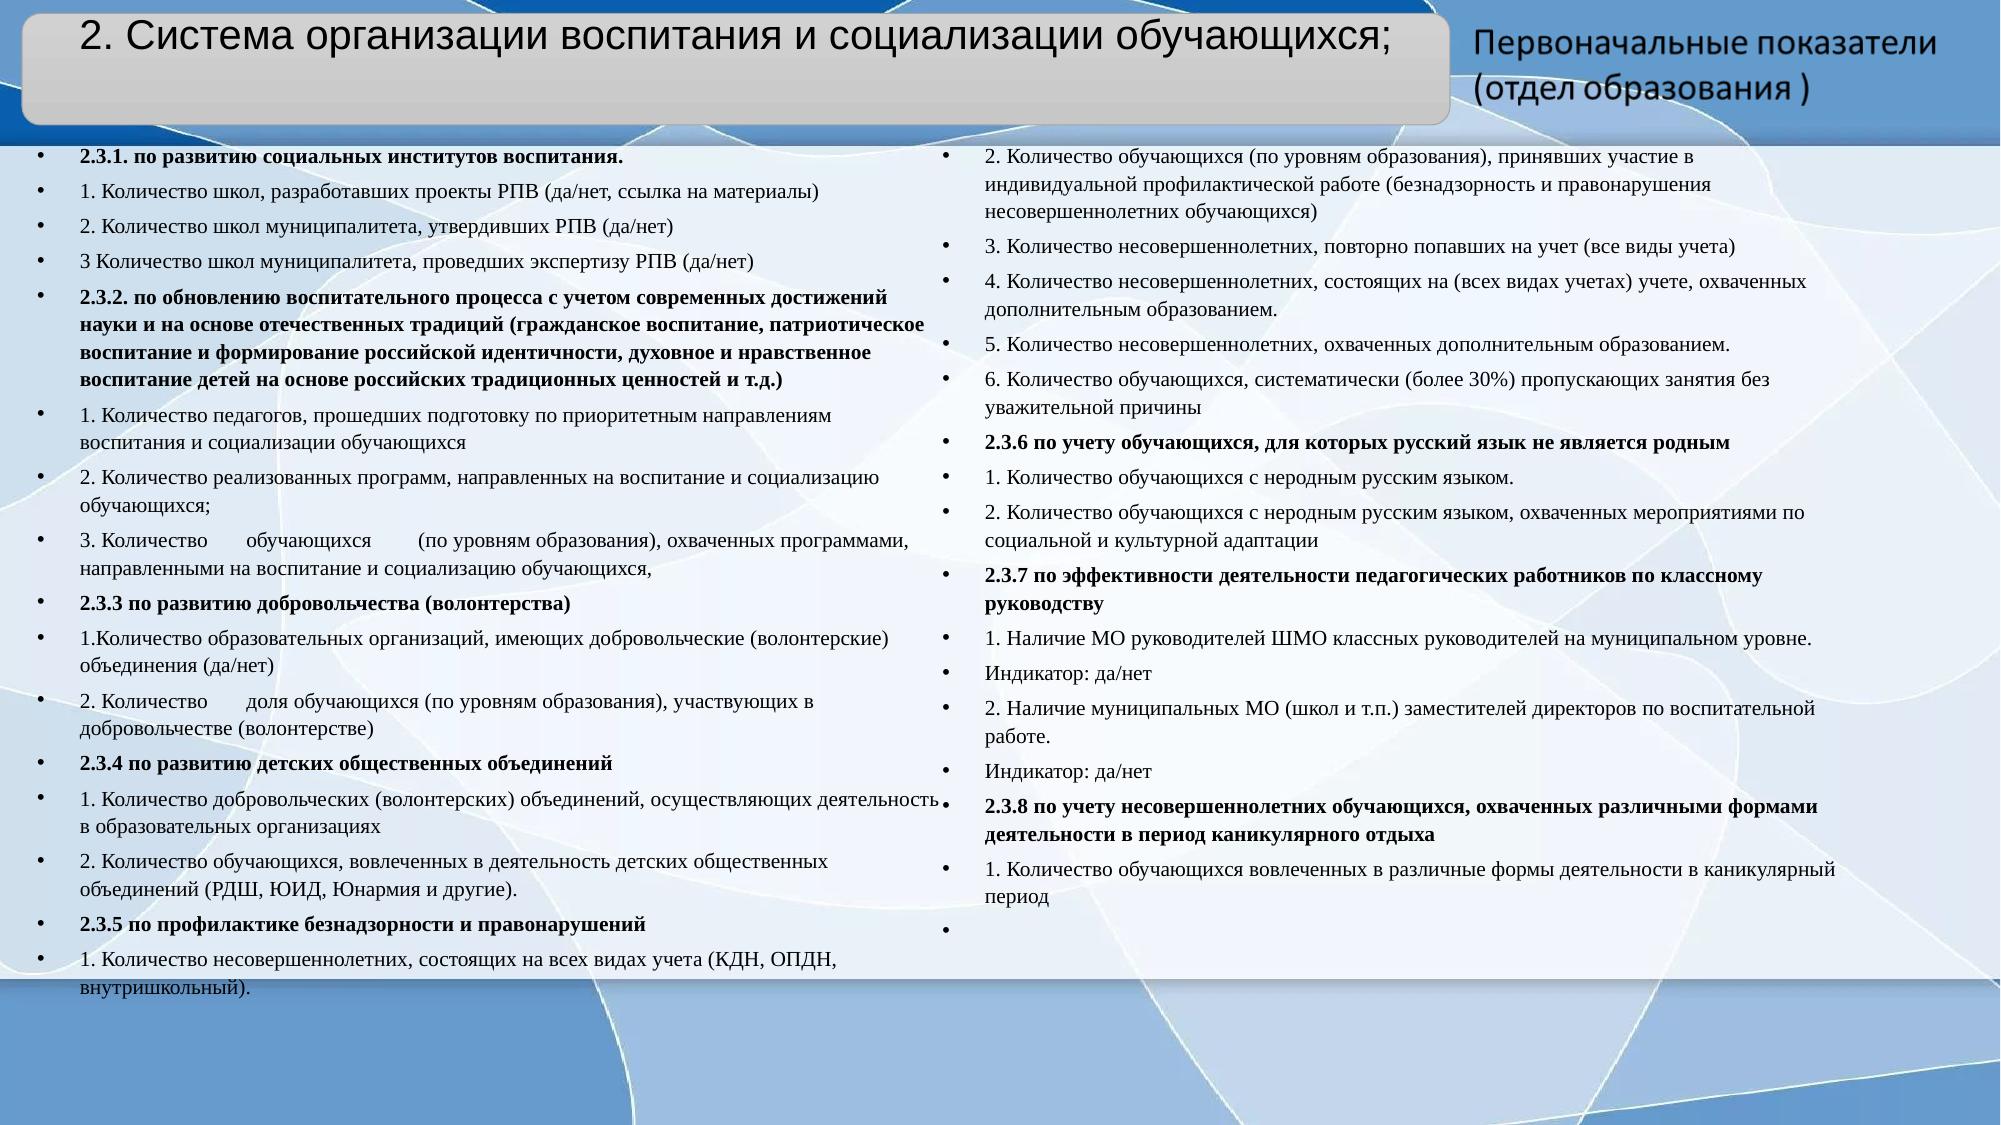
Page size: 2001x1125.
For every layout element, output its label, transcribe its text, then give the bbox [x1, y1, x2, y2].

picture [0, 0, 2001, 1125]
text_box 2. Система организации воспитания и социализации обучающихся; [21, 12, 1449, 126]
list 2.3.1. по развитию социальных институтов воспитания. 1. Количество школ, разработавших проекты РПВ (да/нет, ссылка на материалы) 2. Количество школ муниципалитета, утвердивших РПВ (да/нет) 3 Количество школ муниципалитета, проведших экспертизу РПВ (да/нет) 2.3.2. по обновлению воспитательного процесса с учетом современных достижений науки и на основе отечественных традиций (гражданское воспитание, патриотическое воспитание и формирование российской идентичности, духовное и нравственное воспитание детей на основе российских традиционных ценностей и т.д.) 1. Количество педагогов, прошедших подготовку по приоритетным направлениям воспитания и социализации обучающихся 2. Количество реализованных программ, направленных на воспитание и социализацию обучающихся; 3. Количество обучающихся (по уровням образования), охваченных программами, направленными на воспитание и социализацию обучающихся, 2.3.3 по развитию добровольчества (волонтерства) 1.Количество образовательных организаций, имеющих добровольческие (волонтерские) объединения (да/нет) 2. Количество доля обучающихся (по уровням образования), участвующих в добровольчестве (волонтерстве) 2.3.4 по развитию детских общественных объединений 1. Количество добровольческих (волонтерских) объединений, осуществляющих деятельность в образовательных организациях 2. Количество обучающихся, вовлеченных в деятельность детских общественных объединений (РДШ, ЮИД, Юнармия и другие). 2.3.5 по профилактике безнадзорности и правонарушений 1. Количество несовершеннолетних, состоящих на всех видах учета (КДН, ОПДН, внутришкольный). 2. Количество обучающихся (по уровням образования), принявших участие в индивидуальной профилактической работе (безнадзорность и правонарушения несовершеннолетних обучающихся) 3. Количество несовершеннолетних, повторно попавших на учет (все виды учета) 4. Количество несовершеннолетних, состоящих на (всех видах учетах) учете, охваченных дополнительным образованием. 5. Количество несовершеннолетних, охваченных дополнительным образованием. 6. Количество обучающихся, систематически (более 30%) пропускающих занятия без уважительной причины 2.3.6 по учету обучающихся, для которых русский язык не является родным 1. Количество обучающихся с неродным русским языком. 2. Количество обучающихся с неродным русским языком, охваченных мероприятиями по социальной и культурной адаптации 2.3.7 по эффективности деятельности педагогических работников по классному руководству 1. Наличие МО руководителей ШМО классных руководителей на муниципальном уровне. Индикатор: да/нет 2. Наличие муниципальных МО (школ и т.п.) заместителей директоров по воспитательной работе. Индикатор: да/нет 2.3.8 по учету несовершеннолетних обучающихся, охваченных различными формами деятельности в период каникулярного отдыха 1. Количество обучающихся вовлеченных в различные формы деятельности в каникулярный период [22, 132, 1863, 1014]
